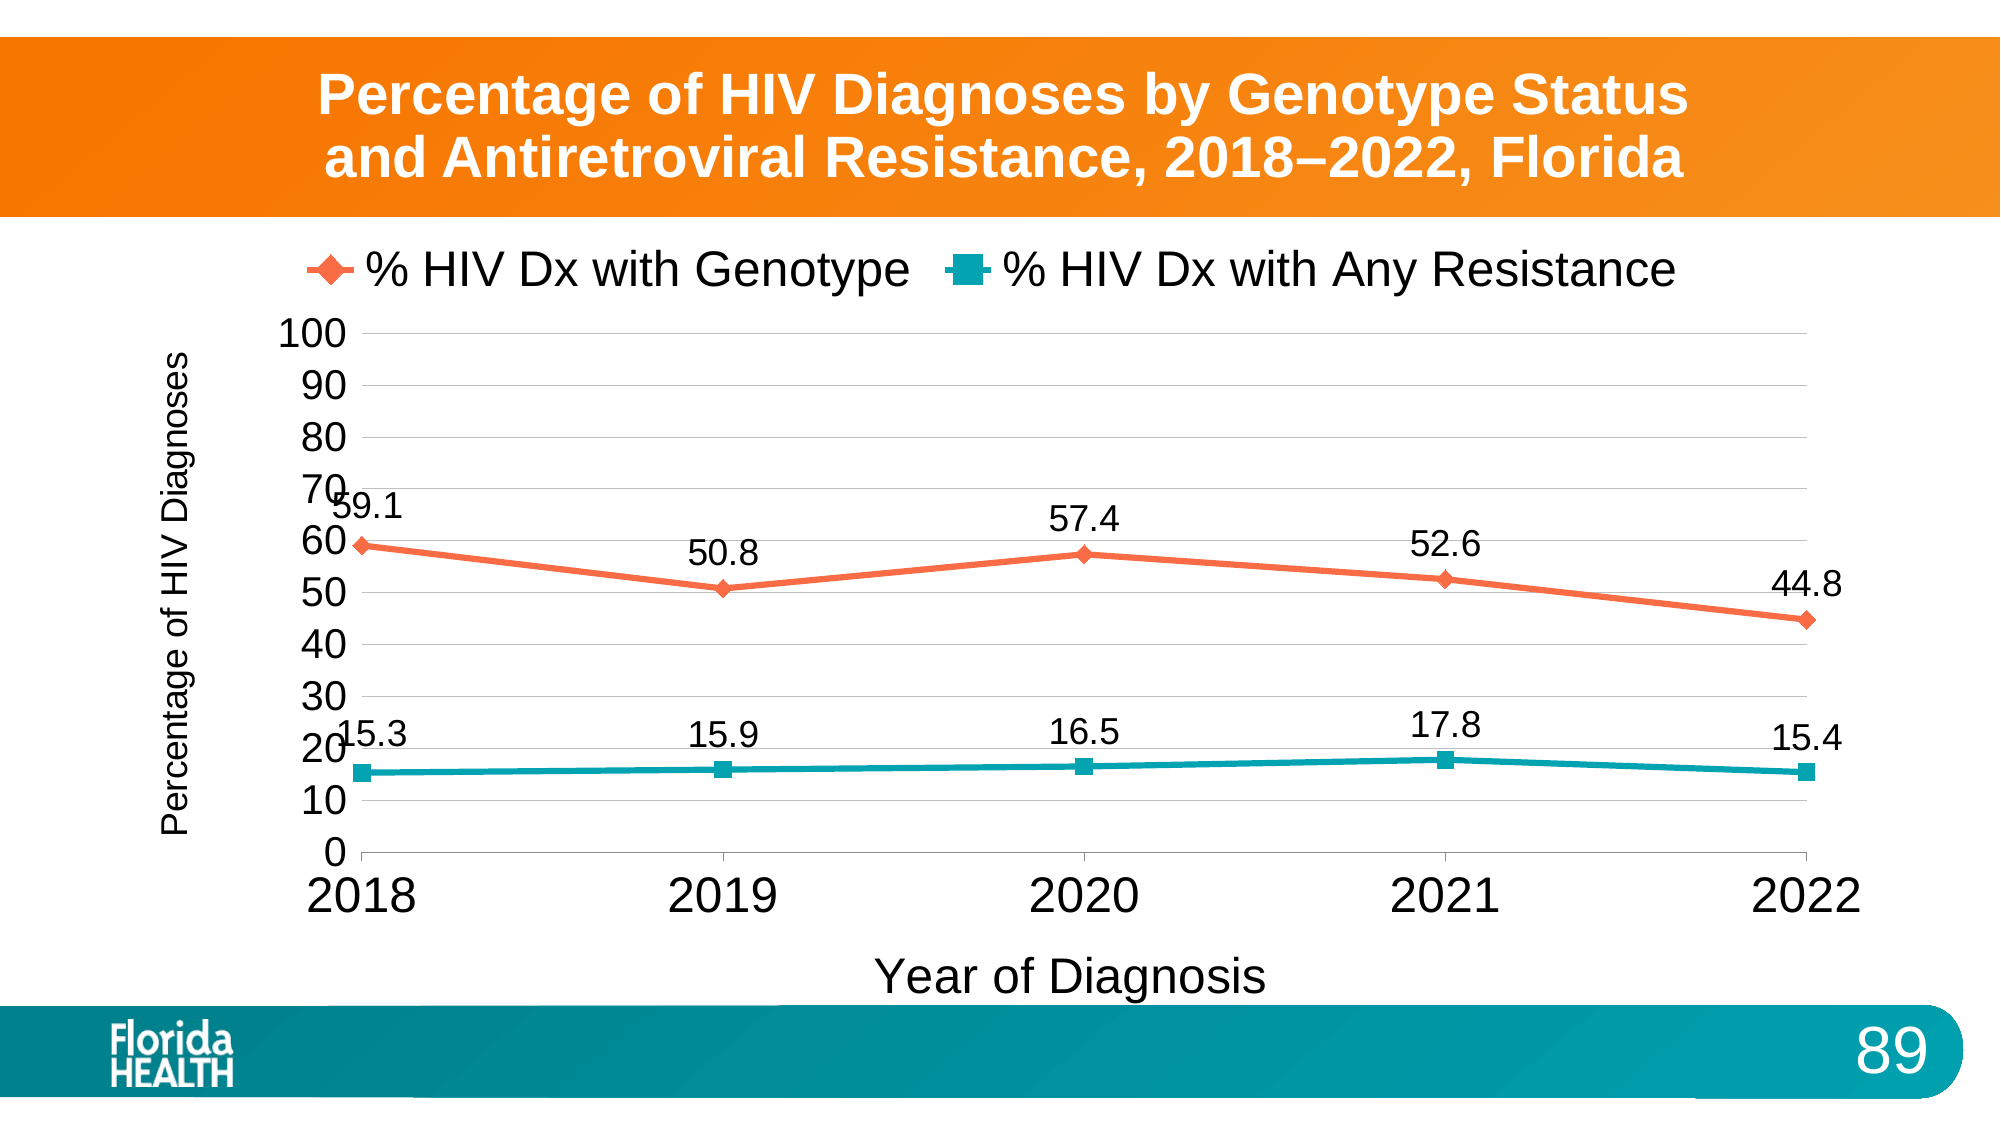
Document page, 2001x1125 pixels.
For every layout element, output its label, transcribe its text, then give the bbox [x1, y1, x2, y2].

title Percentage of HIV Diagnoses by Genotype Status and Antiretroviral Resistance, 2018–2022, Florida [111, 38, 1898, 217]
chart [137, 220, 1863, 1020]
